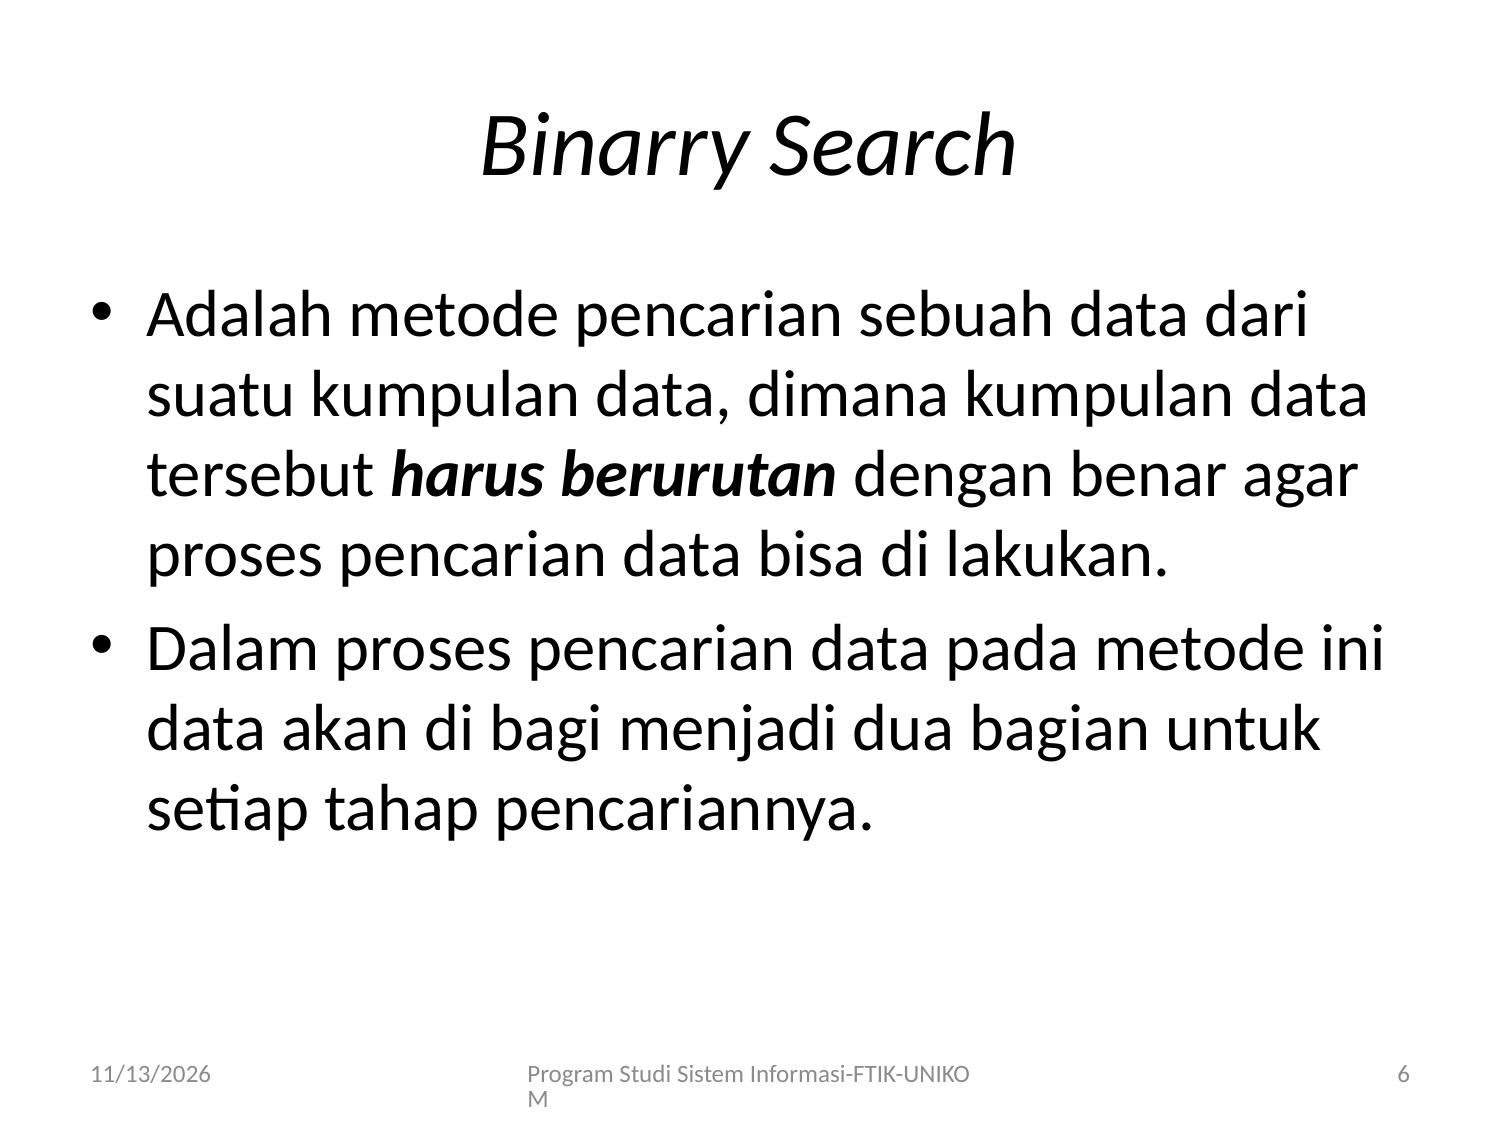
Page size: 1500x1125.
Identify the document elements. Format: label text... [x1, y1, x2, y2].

slide_number 6 [1074, 1042, 1425, 1103]
list Adalah metode pencarian sebuah data dari suatu kumpulan data, dimana kumpulan data tersebut harus berurutan dengan benar agar proses pencarian data bisa di lakukan. Dalam proses pencarian data pada metode ini data akan di bagi menjadi dua bagian untuk setiap tahap pencariannya. [75, 262, 1425, 1005]
title Binarry Search [75, 45, 1425, 233]
footer Program Studi Sistem Informasi-FTIK-UNIKOM [512, 1042, 988, 1103]
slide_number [75, 1042, 425, 1103]
